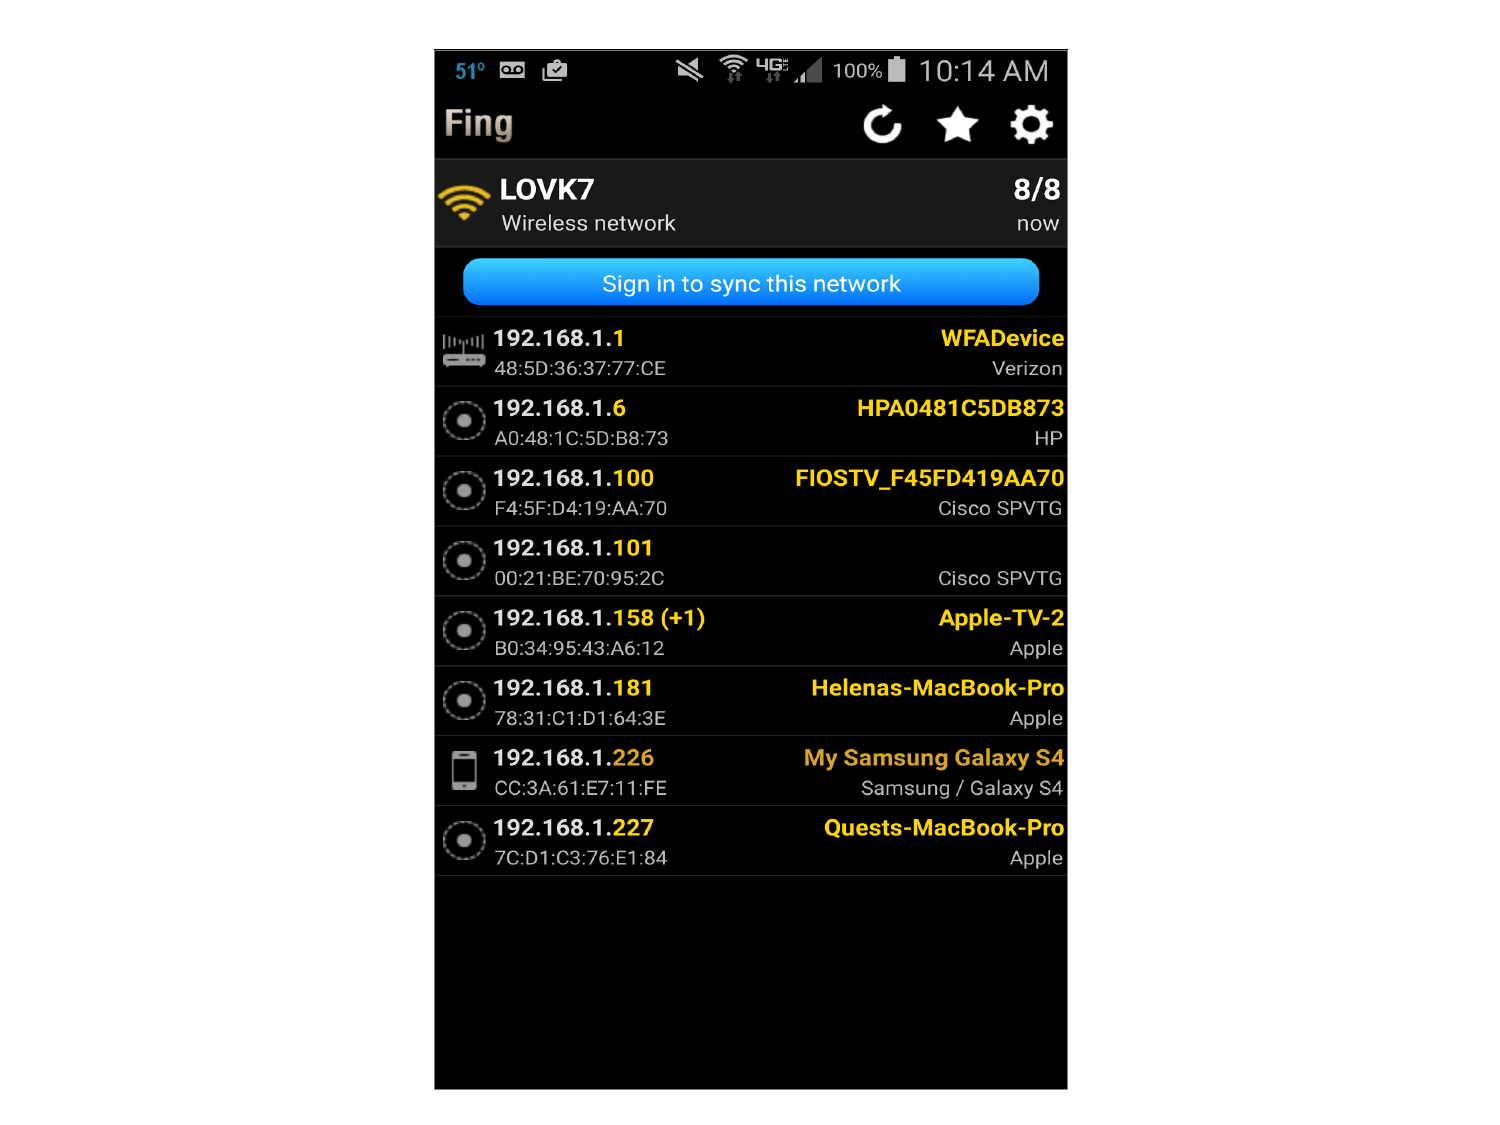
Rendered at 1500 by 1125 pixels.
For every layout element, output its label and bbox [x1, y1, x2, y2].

picture [434, 49, 1068, 1090]
title [75, 45, 1425, 233]
